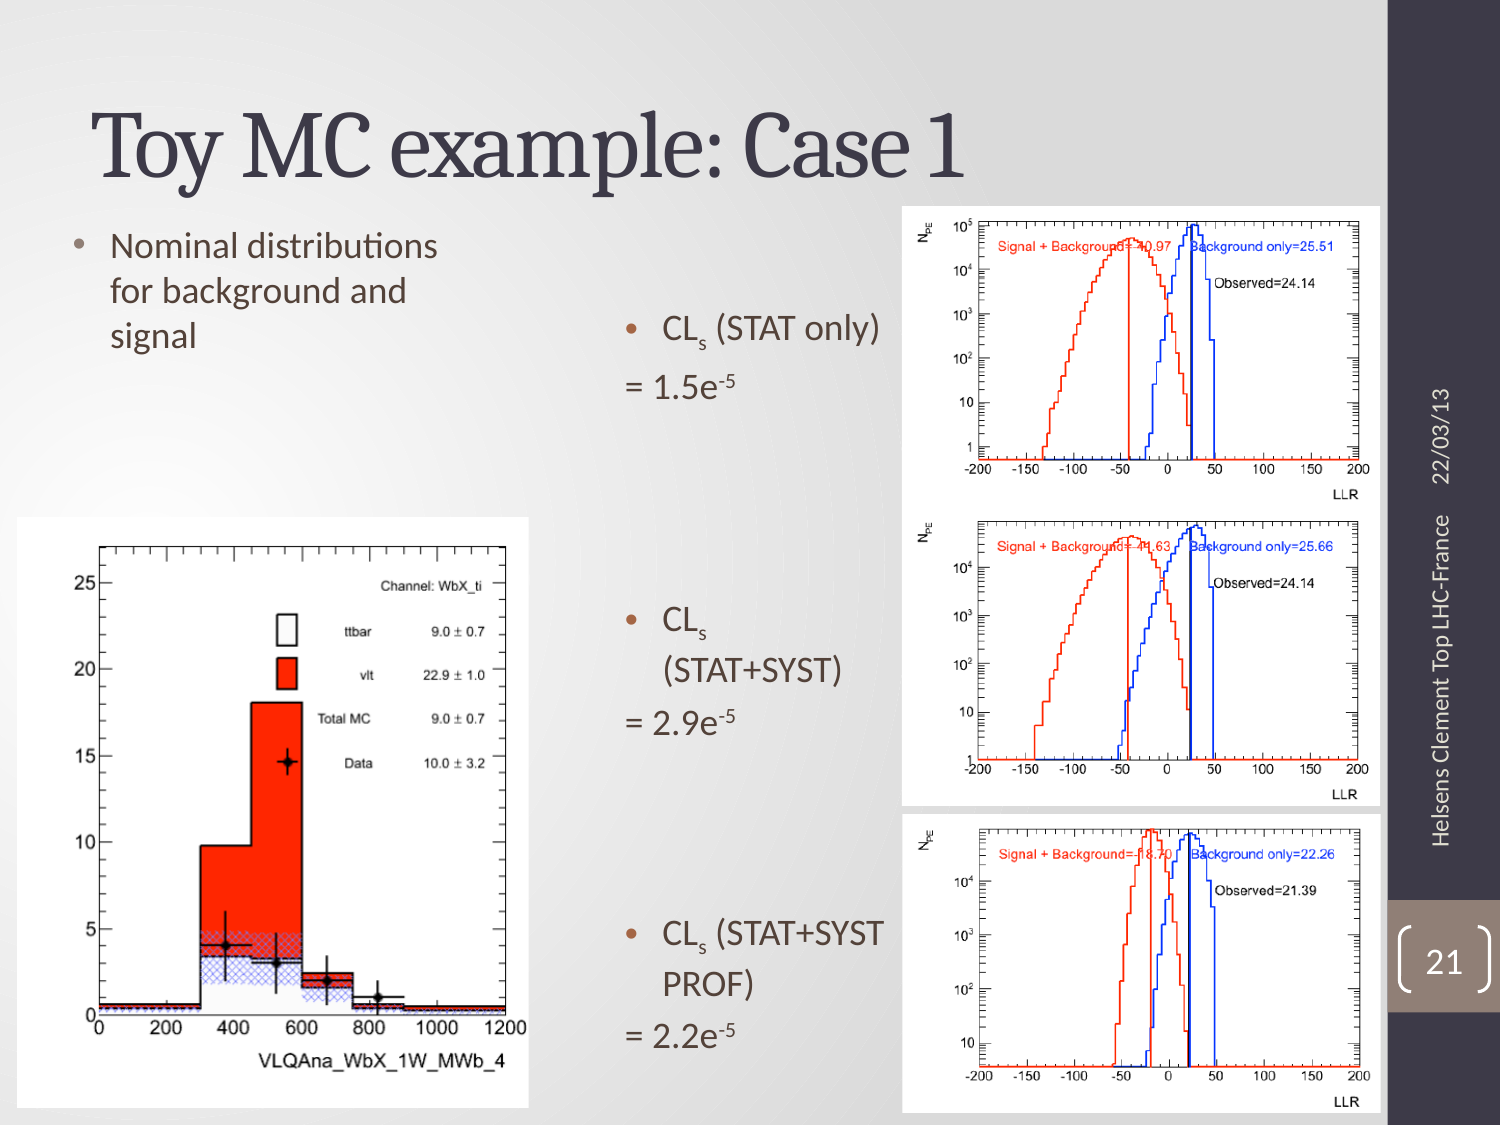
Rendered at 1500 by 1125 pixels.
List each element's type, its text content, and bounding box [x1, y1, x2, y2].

text_box Nominal distributions for background and signal [38, 213, 487, 461]
picture [901, 206, 1381, 807]
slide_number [1408, 100, 1469, 500]
picture [16, 517, 530, 1109]
list CLs (STAT only) = 1.5e-5 CLs (STAT+SYST) = 2.9e-5 CLs (STAT+SYST PROF) = 2.2e-5 [542, 295, 902, 1084]
footer Helsens Clement Top LHC-France [1408, 500, 1469, 889]
picture [901, 814, 1382, 1114]
slide_number 21 [1397, 925, 1492, 994]
title Toy MC example: Case 1 [75, 45, 1325, 233]
